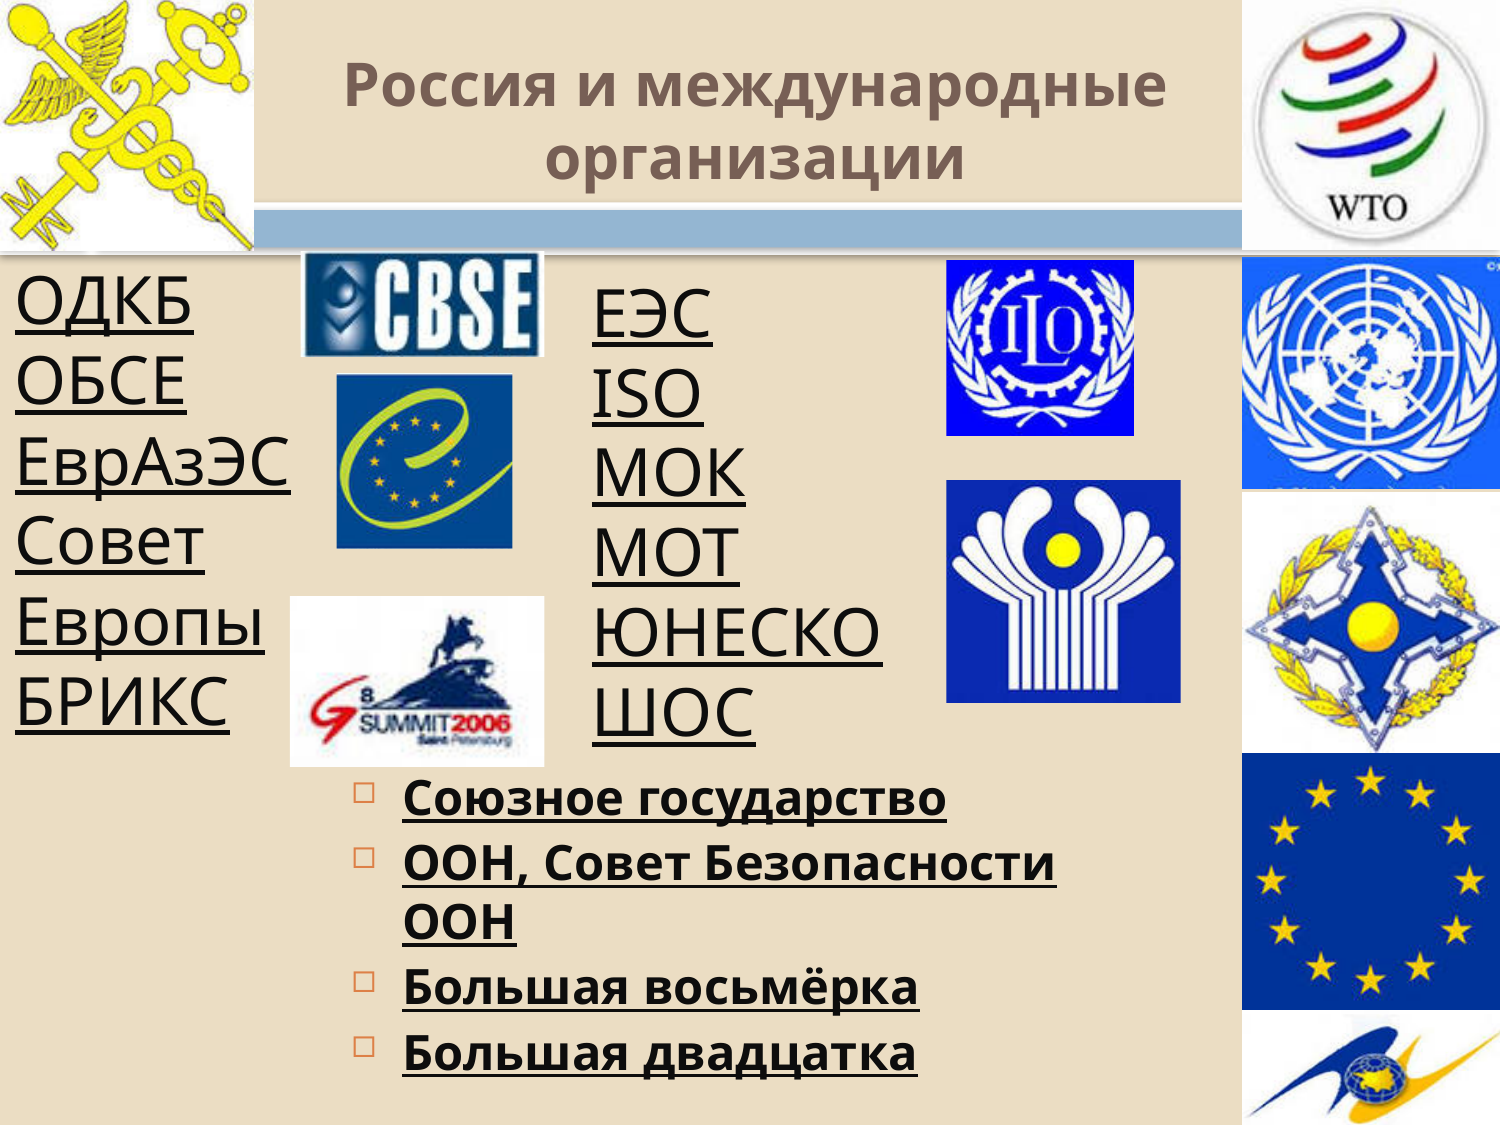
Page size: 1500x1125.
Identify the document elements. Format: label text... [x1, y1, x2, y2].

text_box ОДКБ ОБСЕ ЕврАзЭС Совет Европы БРИКС [0, 251, 337, 791]
title Россия и международные организации [260, 37, 1235, 200]
picture [0, 0, 255, 251]
picture [946, 480, 1182, 704]
picture [336, 372, 513, 550]
picture [946, 259, 1135, 437]
picture [1241, 257, 1500, 489]
picture [1241, 0, 1500, 250]
text_box ЕЭС ISO МОК МОТ ЮНЕСКО ШОС [577, 262, 908, 803]
list Союзное государство ООН, Совет Безопасности ООН Большая восьмёрка Большая двадцатка [336, 709, 1081, 1094]
picture [1241, 492, 1500, 1125]
picture [289, 596, 545, 767]
picture [300, 250, 545, 357]
